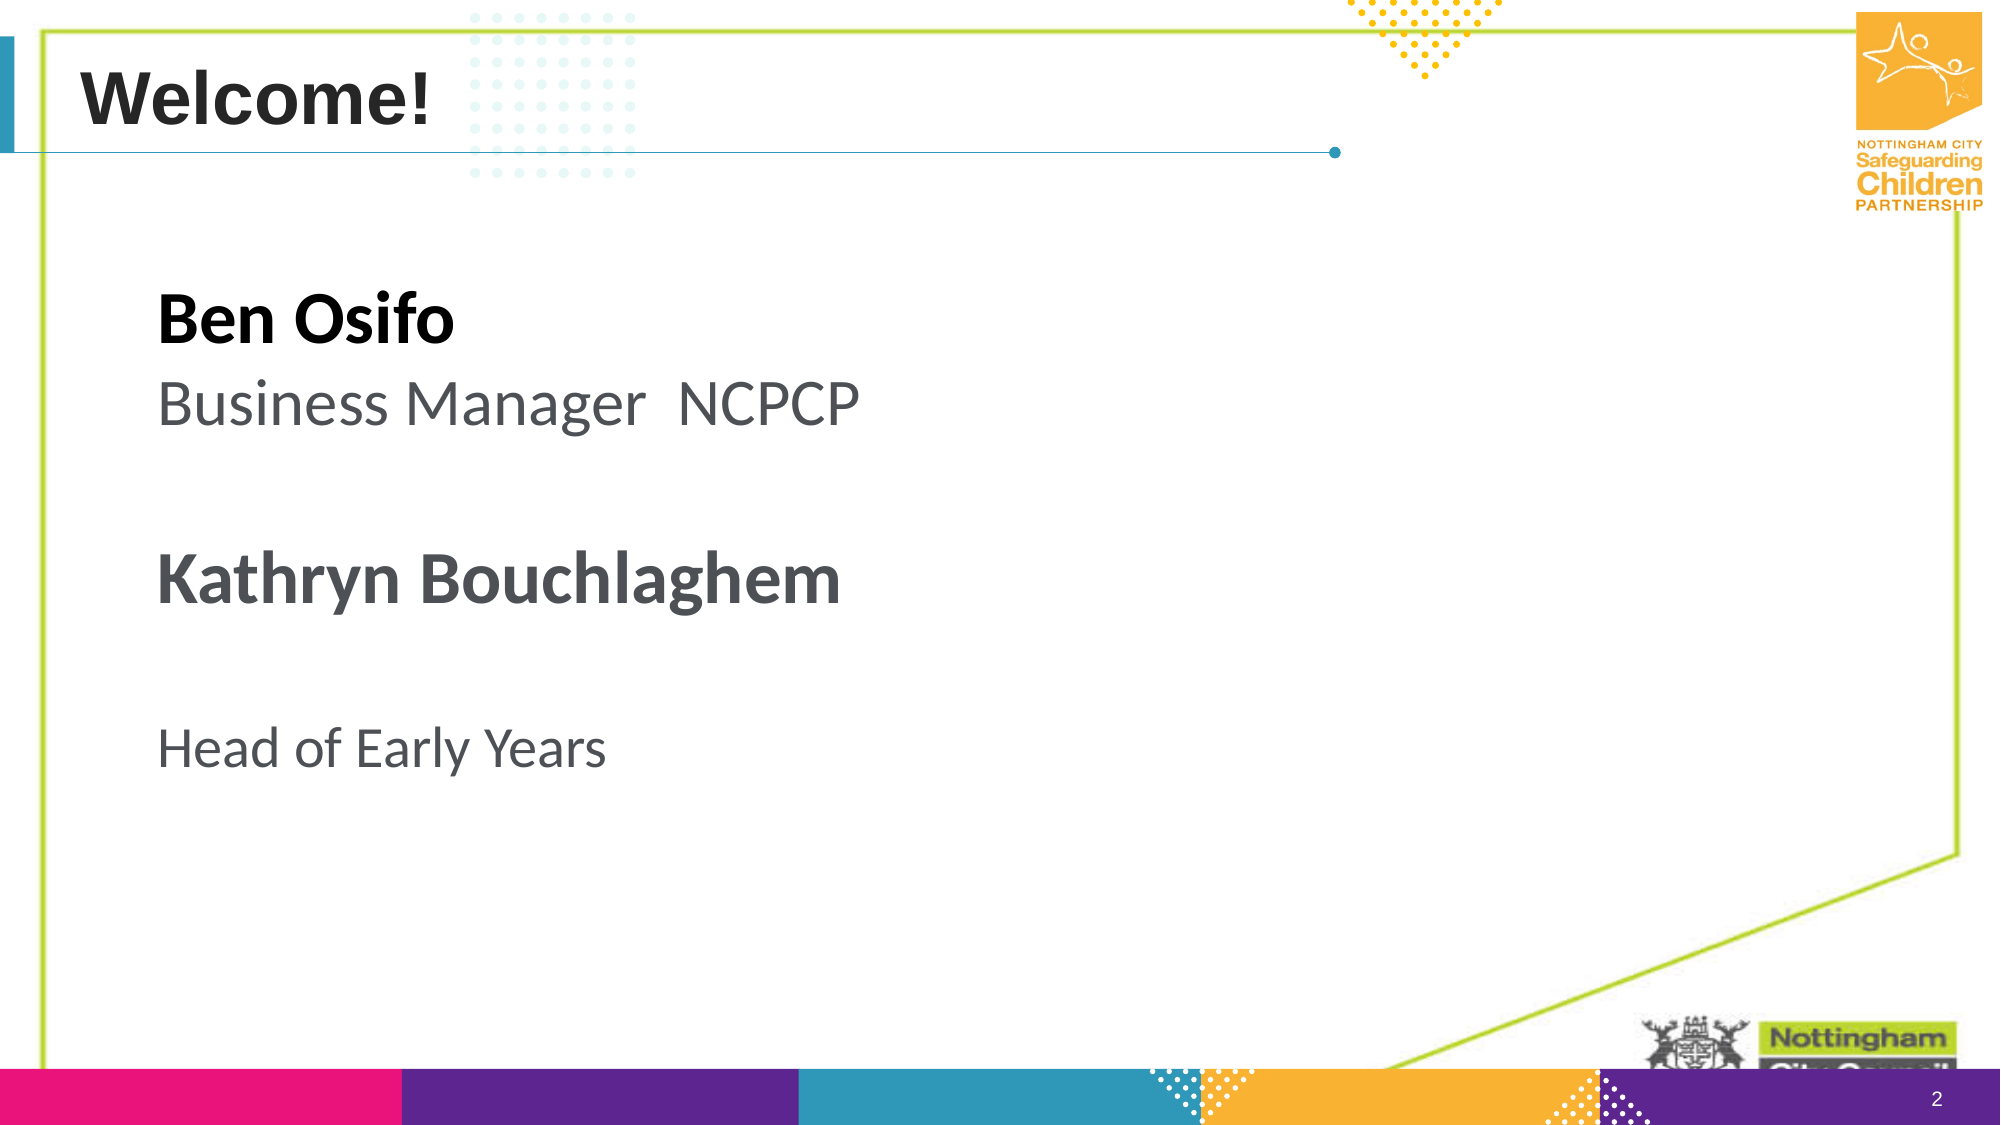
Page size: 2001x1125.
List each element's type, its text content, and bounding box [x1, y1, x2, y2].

text_box Ben Osifo Business Manager NCPCP Kathryn Bouchlaghem Head of Early Years [142, 261, 1858, 787]
list Welcome! [65, 38, 1356, 151]
picture [0, 0, 2001, 1125]
